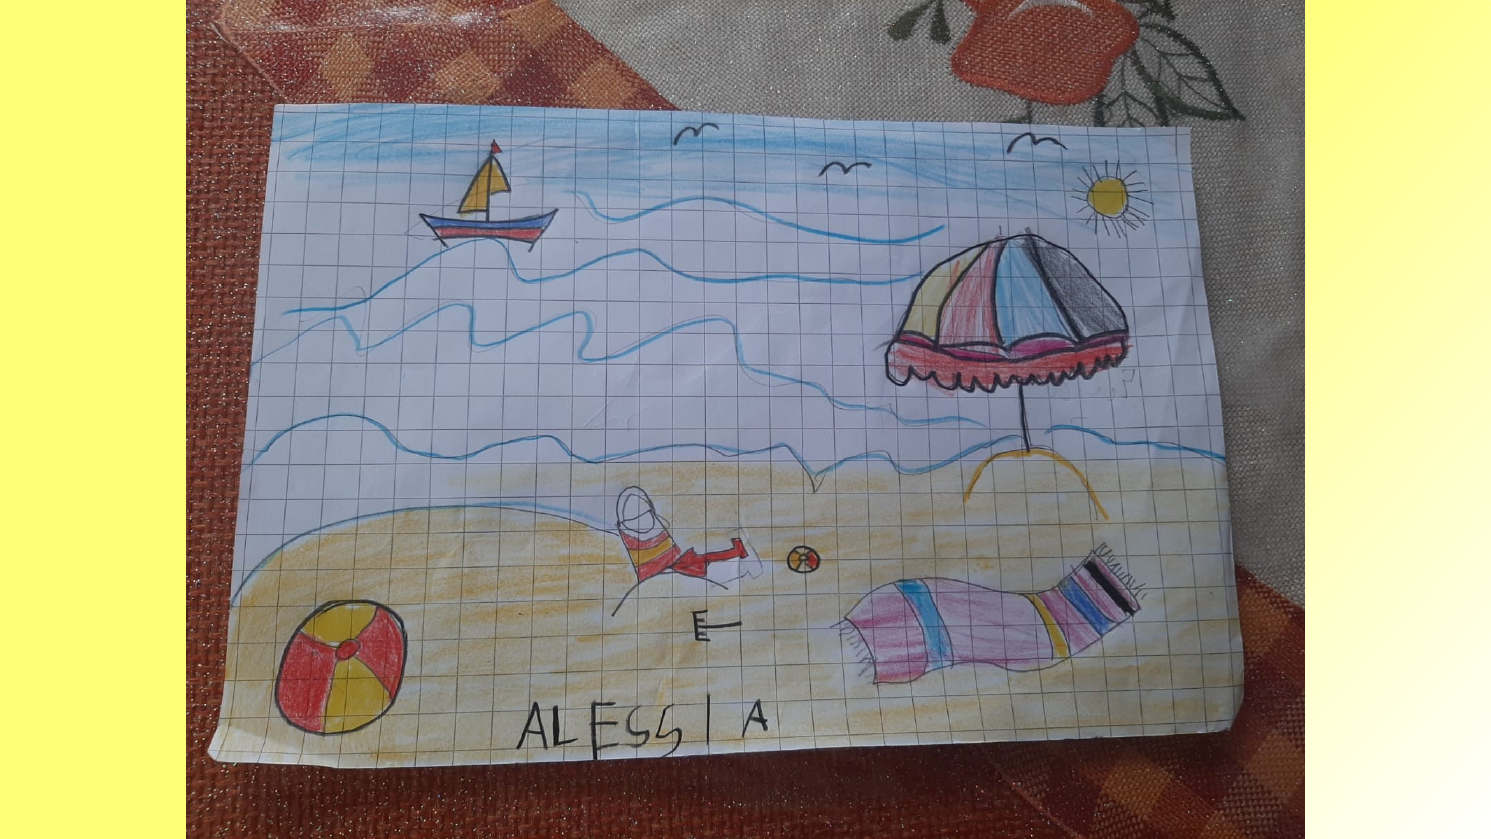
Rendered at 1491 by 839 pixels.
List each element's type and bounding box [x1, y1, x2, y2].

picture [185, 0, 1305, 839]
